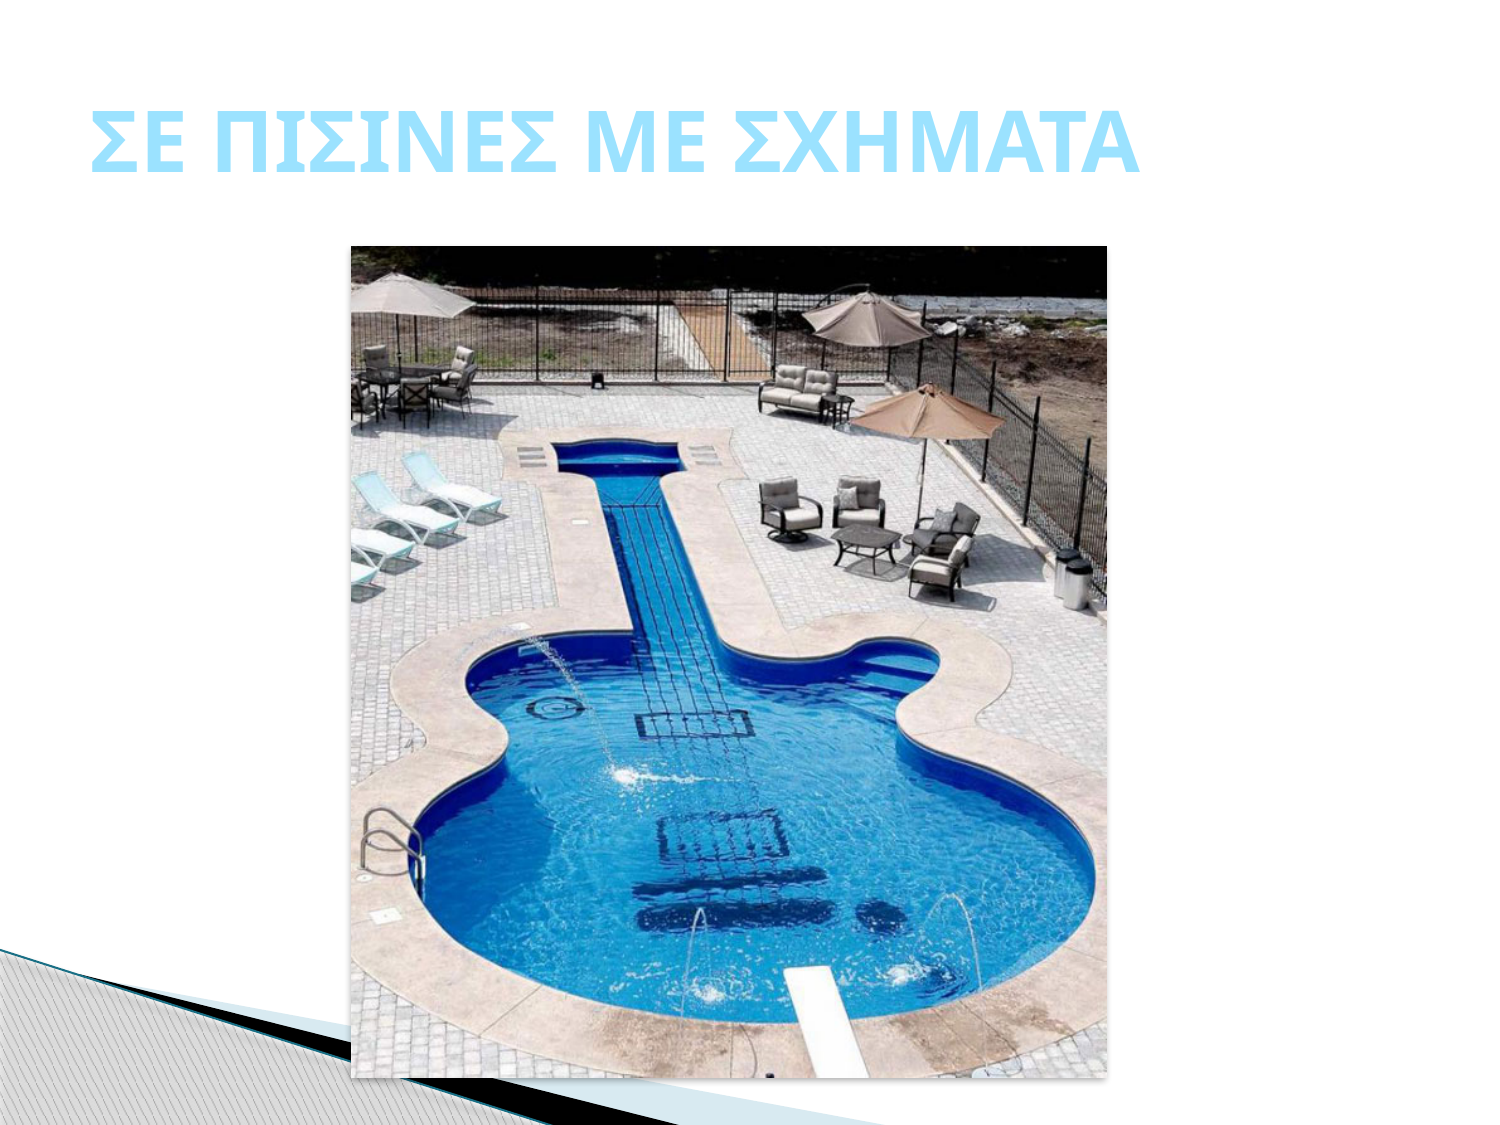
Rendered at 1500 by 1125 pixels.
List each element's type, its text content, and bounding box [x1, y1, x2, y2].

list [351, 245, 1108, 1079]
title ΣΕ ΠΙΣΙΝΕΣ ΜΕ ΣΧΗΜΑΤΑ [75, 45, 1425, 233]
